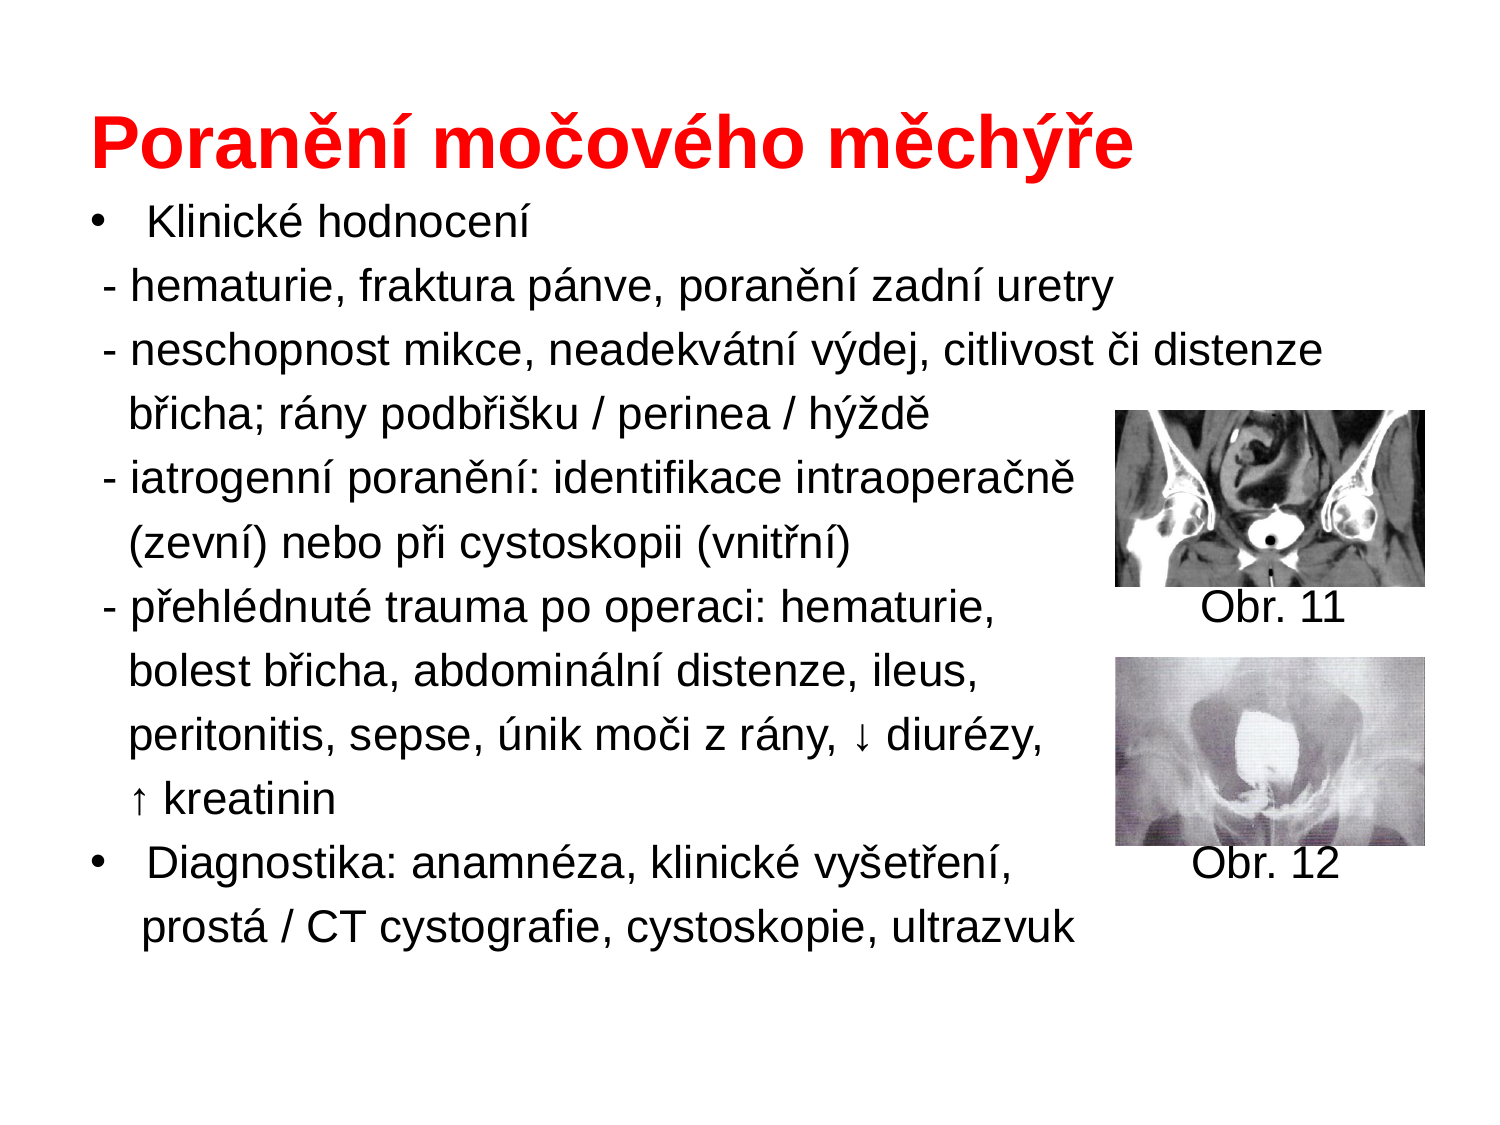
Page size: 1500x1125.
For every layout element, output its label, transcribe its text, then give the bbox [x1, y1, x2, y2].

title Poranění močového měchýře [75, 45, 1425, 184]
picture [1115, 657, 1426, 847]
picture [1115, 410, 1426, 587]
list Klinické hodnocení - hematurie, fraktura pánve, poranění zadní uretry - neschopnost mikce, neadekvátní výdej, citlivost či distenze břicha; rány podbřišku / perinea / hýždě - iatrogenní poranění: identifikace intraoperačně (zevní) nebo při cystoskopii (vnitřní) - přehlédnuté trauma po operaci: hematurie, Obr. 11 bolest břicha, abdominální distenze, ileus, peritonitis, sepse, únik moči z rány, ↓ diurézy, ↑ kreatinin Diagnostika: anamnéza, klinické vyšetření, Obr. 12 prostá / CT cystografie, cystoskopie, ultrazvuk [75, 184, 1425, 1005]
